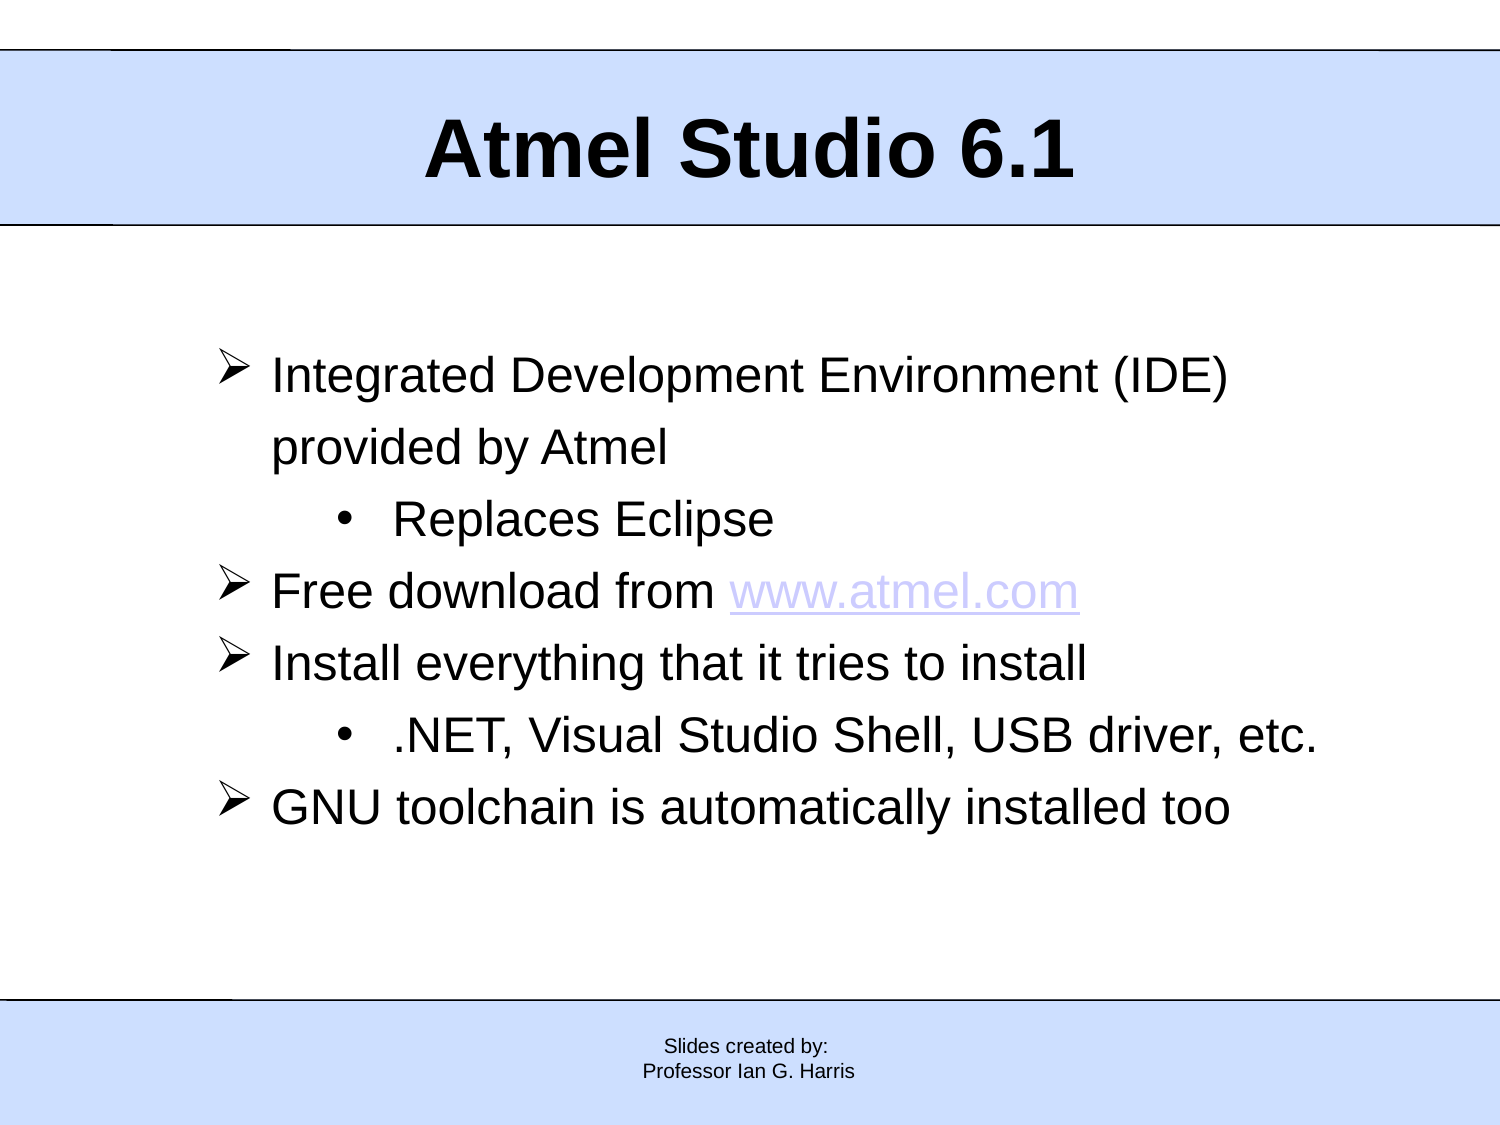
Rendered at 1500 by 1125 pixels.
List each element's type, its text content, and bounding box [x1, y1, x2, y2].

text_box Integrated Development Environment (IDE) provided by Atmel Replaces Eclipse Free download from www.atmel.com Install everything that it tries to install .NET, Visual Studio Shell, USB driver, etc. GNU toolchain is automatically installed too [200, 323, 1350, 843]
title Atmel Studio 6.1 [50, 50, 1450, 238]
footer Slides created by: Professor Ian G. Harris [512, 1025, 986, 1098]
